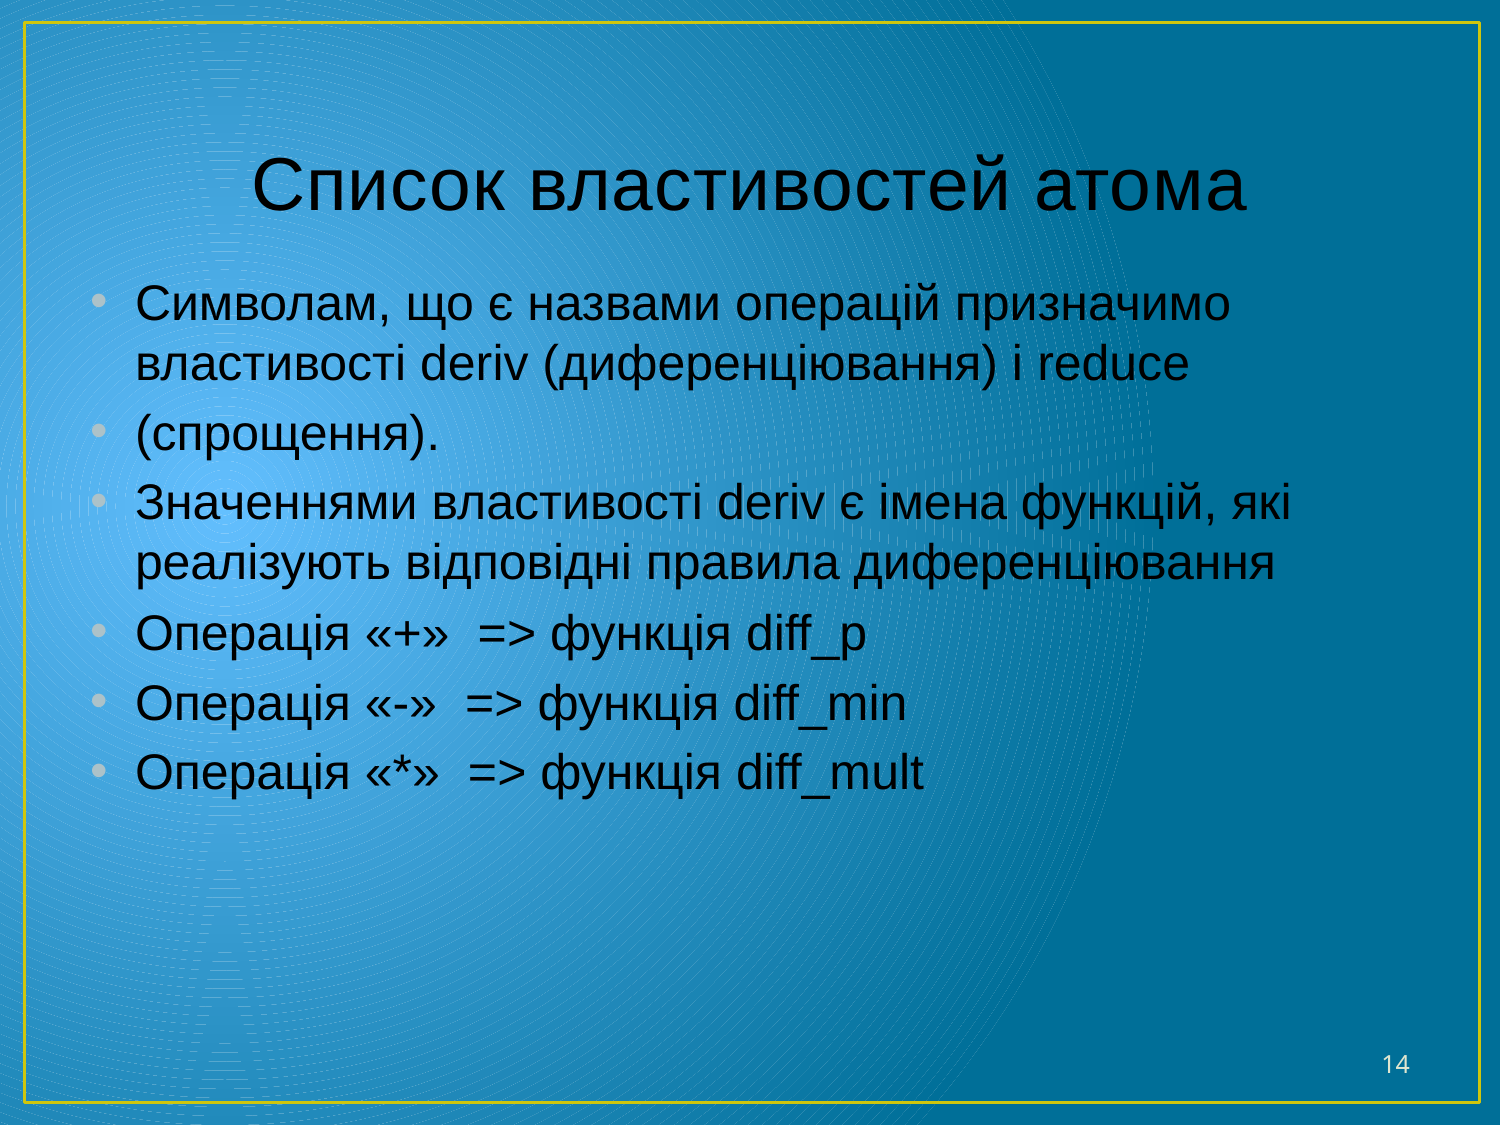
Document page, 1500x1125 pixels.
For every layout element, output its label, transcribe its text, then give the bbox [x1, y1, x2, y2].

list Символам, що є назвами операцій призначимо властивості deriv (диференціювання) і reduce (спрощення). Значеннями властивості deriv є імена функцій, які реалізують відповідні правила диференціювання Операція «+» => функція diff_p Операція «-» => функція diff_min Операція «*» => функція diff_mult [75, 262, 1425, 1005]
slide_number 14 [1074, 1035, 1425, 1096]
title Список властивостей атома [75, 45, 1425, 233]
